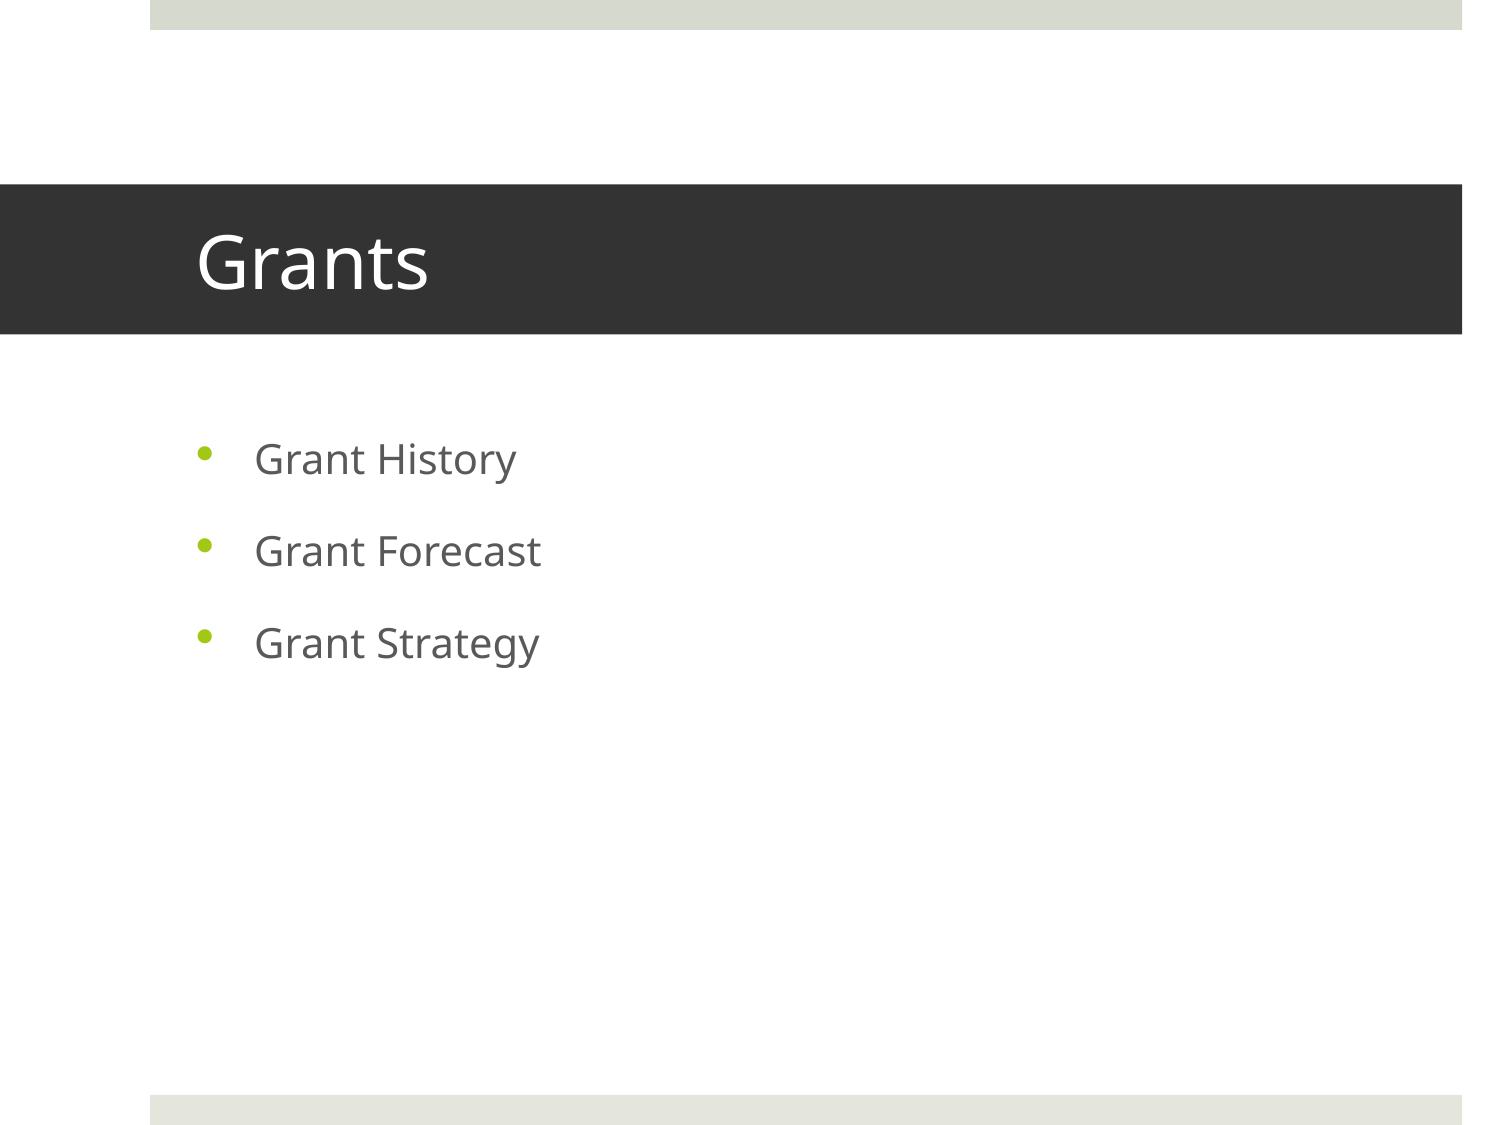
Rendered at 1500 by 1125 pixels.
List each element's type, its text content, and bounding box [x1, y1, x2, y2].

title Grants [0, 184, 1463, 335]
list Grant History Grant Forecast Grant Strategy [182, 425, 1432, 1028]
